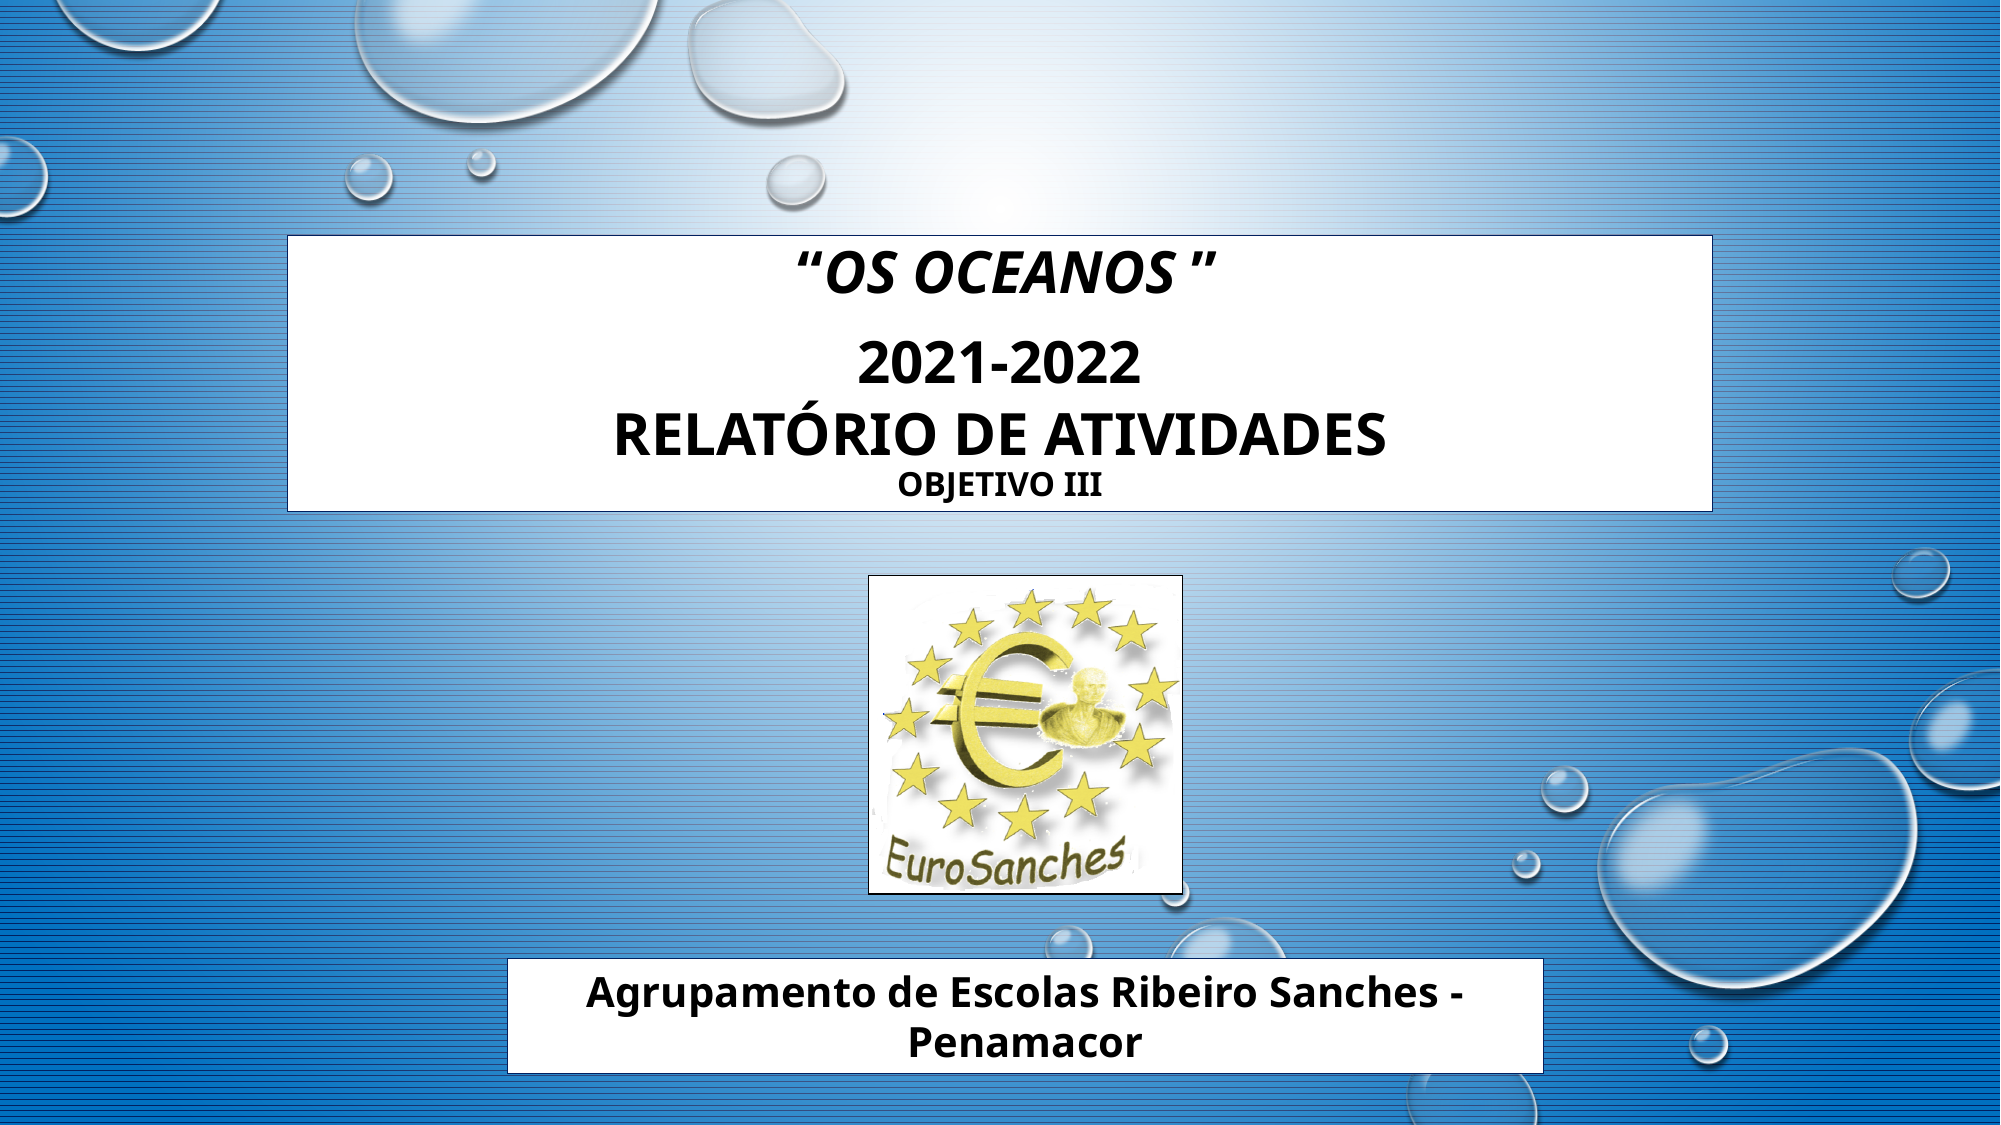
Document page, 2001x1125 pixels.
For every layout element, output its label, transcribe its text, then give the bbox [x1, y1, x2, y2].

picture [0, 0, 2000, 1125]
text_box Agrupamento de Escolas Ribeiro Sanches - Penamacor [507, 958, 1544, 1074]
title “Os Oceanos ” 2021-2022 RELATÓRIO DE ATIVIDADES Objetivo III [287, 235, 1713, 512]
